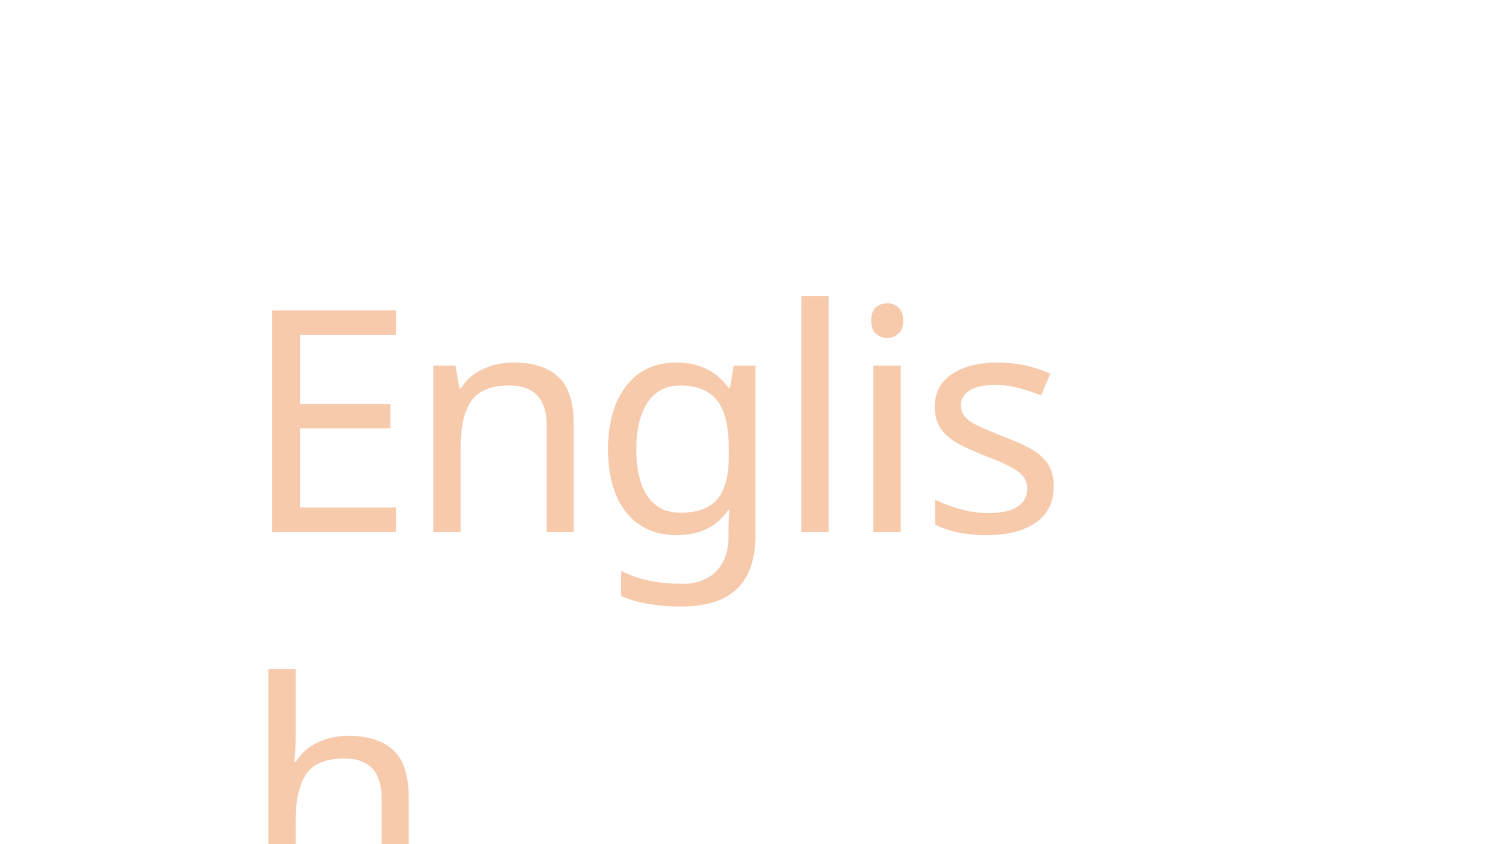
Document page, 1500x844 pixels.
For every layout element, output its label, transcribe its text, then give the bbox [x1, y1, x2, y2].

title English [240, 220, 1165, 844]
